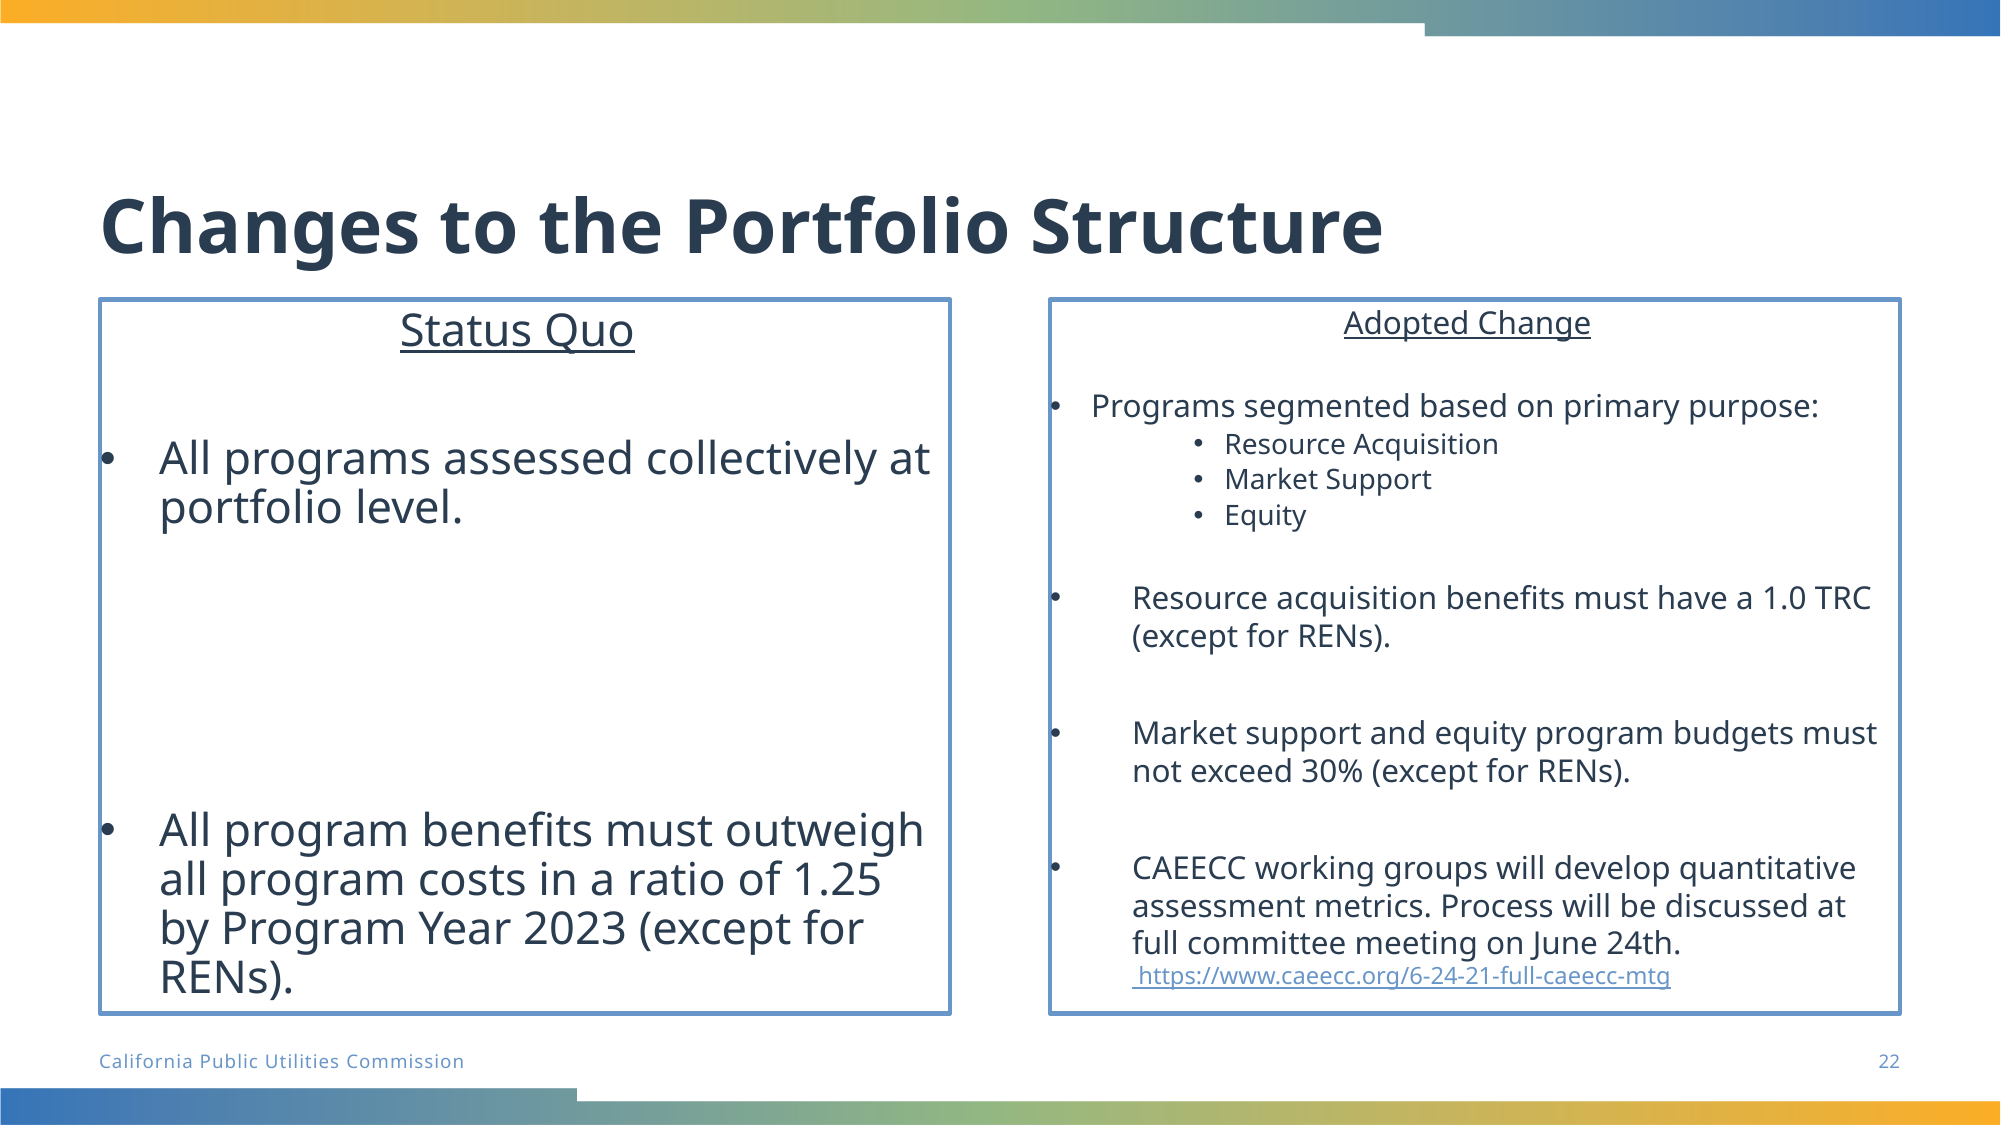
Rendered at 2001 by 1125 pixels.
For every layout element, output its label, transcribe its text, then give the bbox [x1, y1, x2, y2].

slide_number 22 [1837, 1050, 1900, 1080]
picture [0, 0, 2001, 1125]
title Changes to the Portfolio Structure [99, 59, 1900, 278]
list Status Quo All programs assessed collectively at portfolio level. All program benefits must outweigh all program costs in a ratio of 1.25 by Program Year 2023 (except for RENs). [99, 299, 950, 1014]
list Adopted Change Programs segmented based on primary purpose: Resource Acquisition Market Support Equity Resource acquisition benefits must have a 1.0 TRC (except for RENs). Market support and equity program budgets must not exceed 30% (except for RENs). CAEECC working groups will develop quantitative assessment metrics. Process will be discussed at full committee meeting on June 24th. https://www.caeecc.org/6-24-21-full-caeecc-mtg [1050, 299, 1900, 1014]
